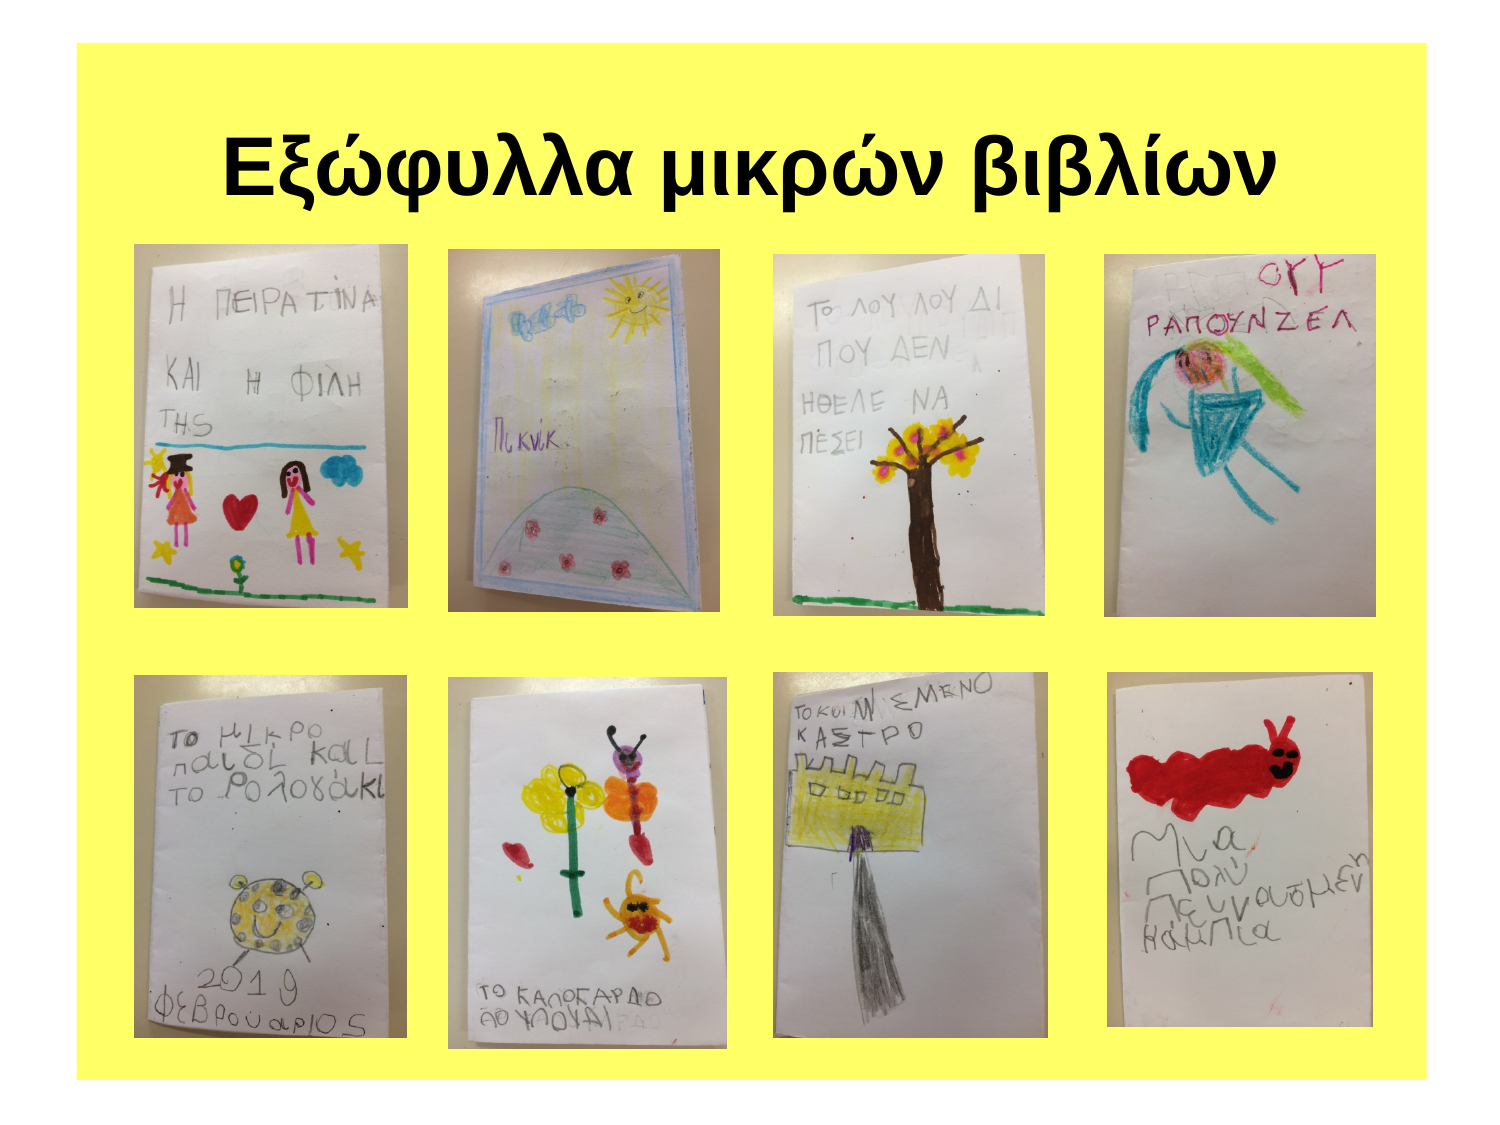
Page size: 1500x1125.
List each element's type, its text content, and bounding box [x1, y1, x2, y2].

picture [134, 675, 407, 1038]
picture [448, 248, 721, 612]
picture [1104, 254, 1377, 618]
picture [448, 677, 727, 1049]
title Εξώφυλλα μικρών βιβλίων [76, 42, 1427, 1080]
picture [1107, 672, 1373, 1027]
picture [773, 672, 1048, 1038]
picture [773, 254, 1045, 616]
picture [134, 243, 408, 608]
